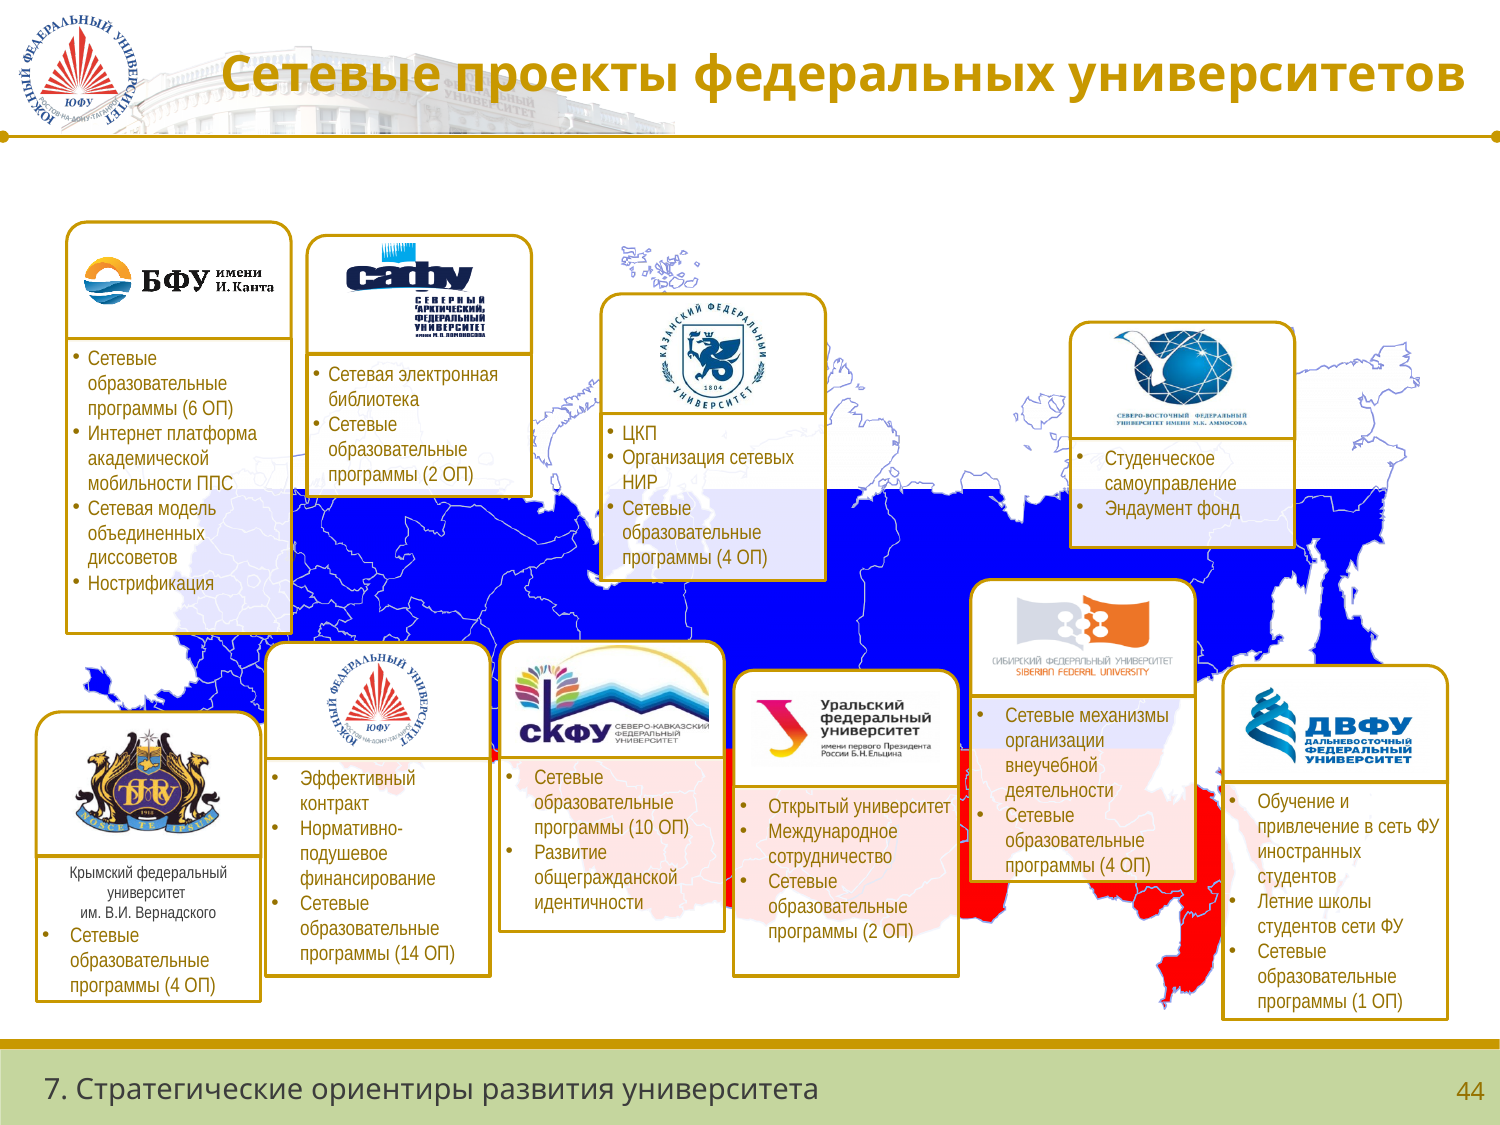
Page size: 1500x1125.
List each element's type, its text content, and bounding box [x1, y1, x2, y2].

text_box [35, 711, 262, 1003]
text_box 7. Стратегические ориентиры развития университета [28, 1063, 1338, 1113]
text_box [66, 221, 292, 635]
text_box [1222, 665, 1449, 1020]
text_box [265, 639, 491, 977]
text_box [600, 293, 827, 582]
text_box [1069, 321, 1296, 548]
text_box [733, 669, 959, 977]
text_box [499, 640, 725, 932]
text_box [970, 579, 1196, 882]
text_box Сетевые проекты федеральных университетов [153, 15, 1483, 133]
picture [81, 246, 1421, 1011]
slide_number 44 [1338, 1062, 1500, 1122]
picture [10, 0, 676, 135]
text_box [306, 234, 533, 497]
